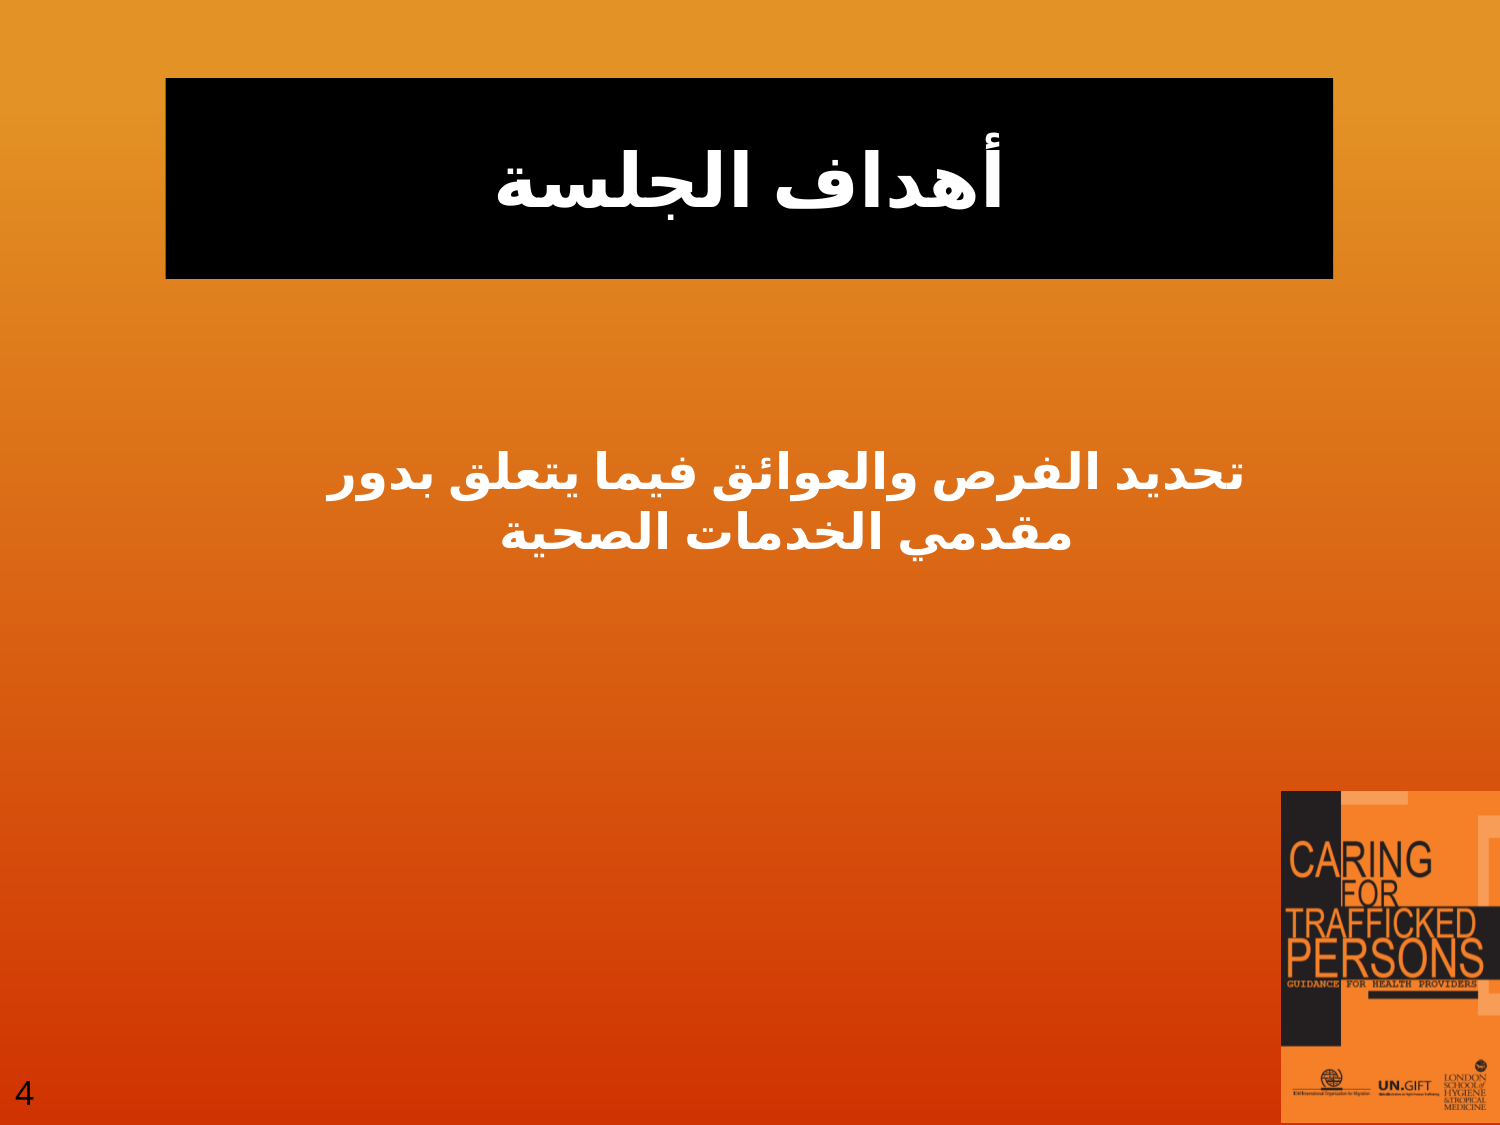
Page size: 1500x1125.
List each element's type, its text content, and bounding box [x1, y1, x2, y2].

list تحديد الفرص والعوائق فيما يتعلق بدور مقدمي الخدمات الصحية [218, 432, 1282, 740]
title أهداف الجلسة [165, 101, 1335, 254]
slide_number 4 [0, 1065, 100, 1125]
picture [1281, 791, 1500, 1123]
